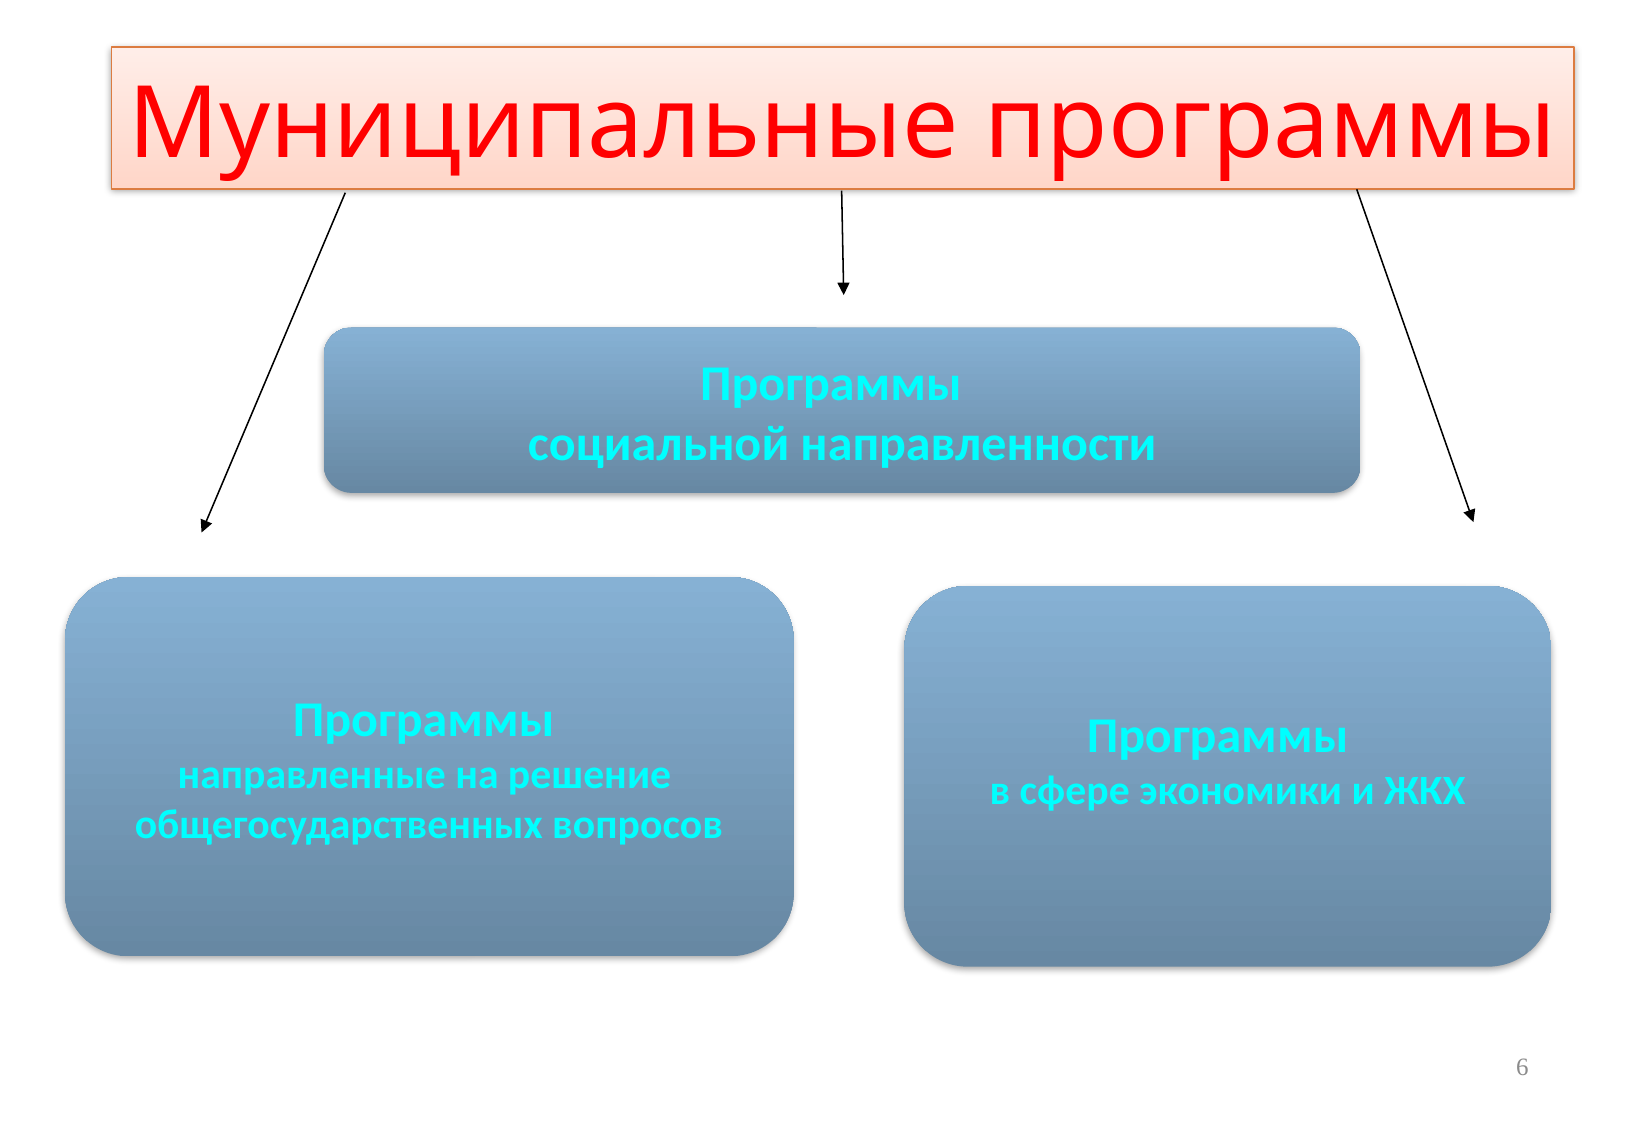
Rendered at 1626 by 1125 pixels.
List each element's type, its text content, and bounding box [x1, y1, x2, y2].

text_box [1164, 1024, 1544, 1100]
text_box [200, 192, 346, 533]
title Муниципальные программы [111, 46, 1575, 190]
text_box Программы социальной направленности [323, 327, 1361, 493]
text_box Программы направленные на решение общегосударственных вопросов [65, 577, 794, 957]
text_box [837, 190, 850, 296]
text_box [1356, 189, 1476, 523]
text_box Программы в сфере экономики и ЖКХ [904, 585, 1552, 967]
